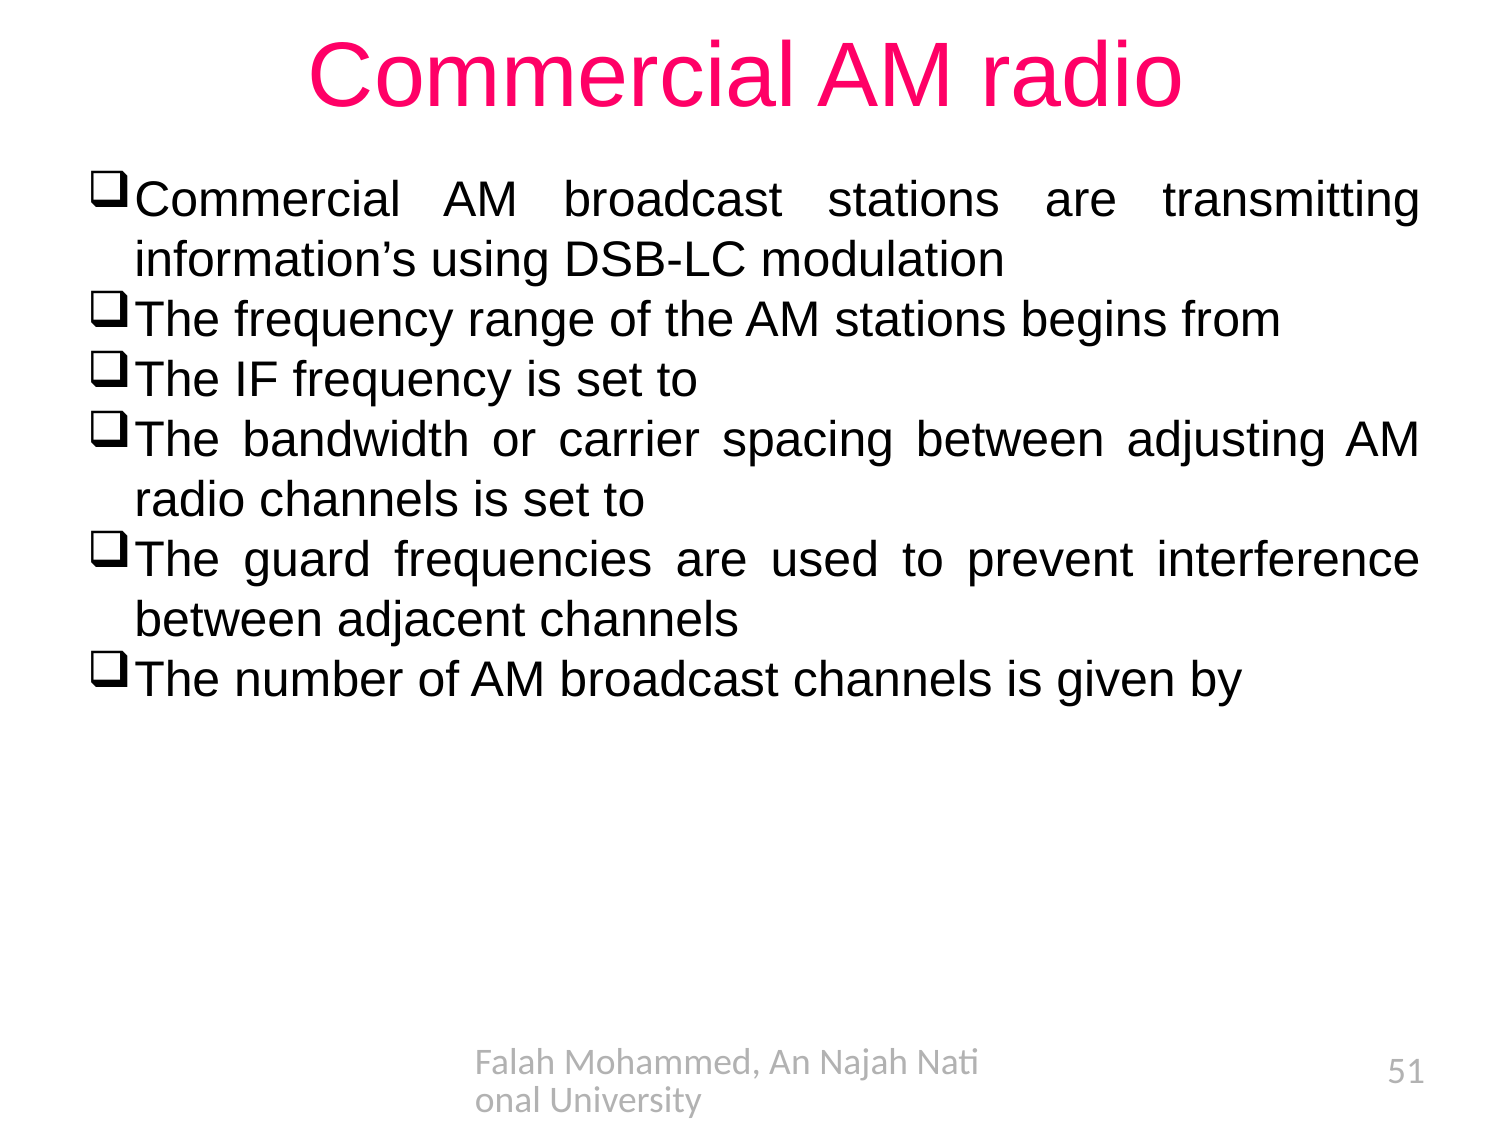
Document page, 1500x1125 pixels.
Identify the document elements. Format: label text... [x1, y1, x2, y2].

slide_number 51 [1080, 1046, 1425, 1103]
title Commercial AM radio [71, 15, 1422, 127]
footer Falah Mohammed, An Najah National University [474, 1037, 988, 1094]
